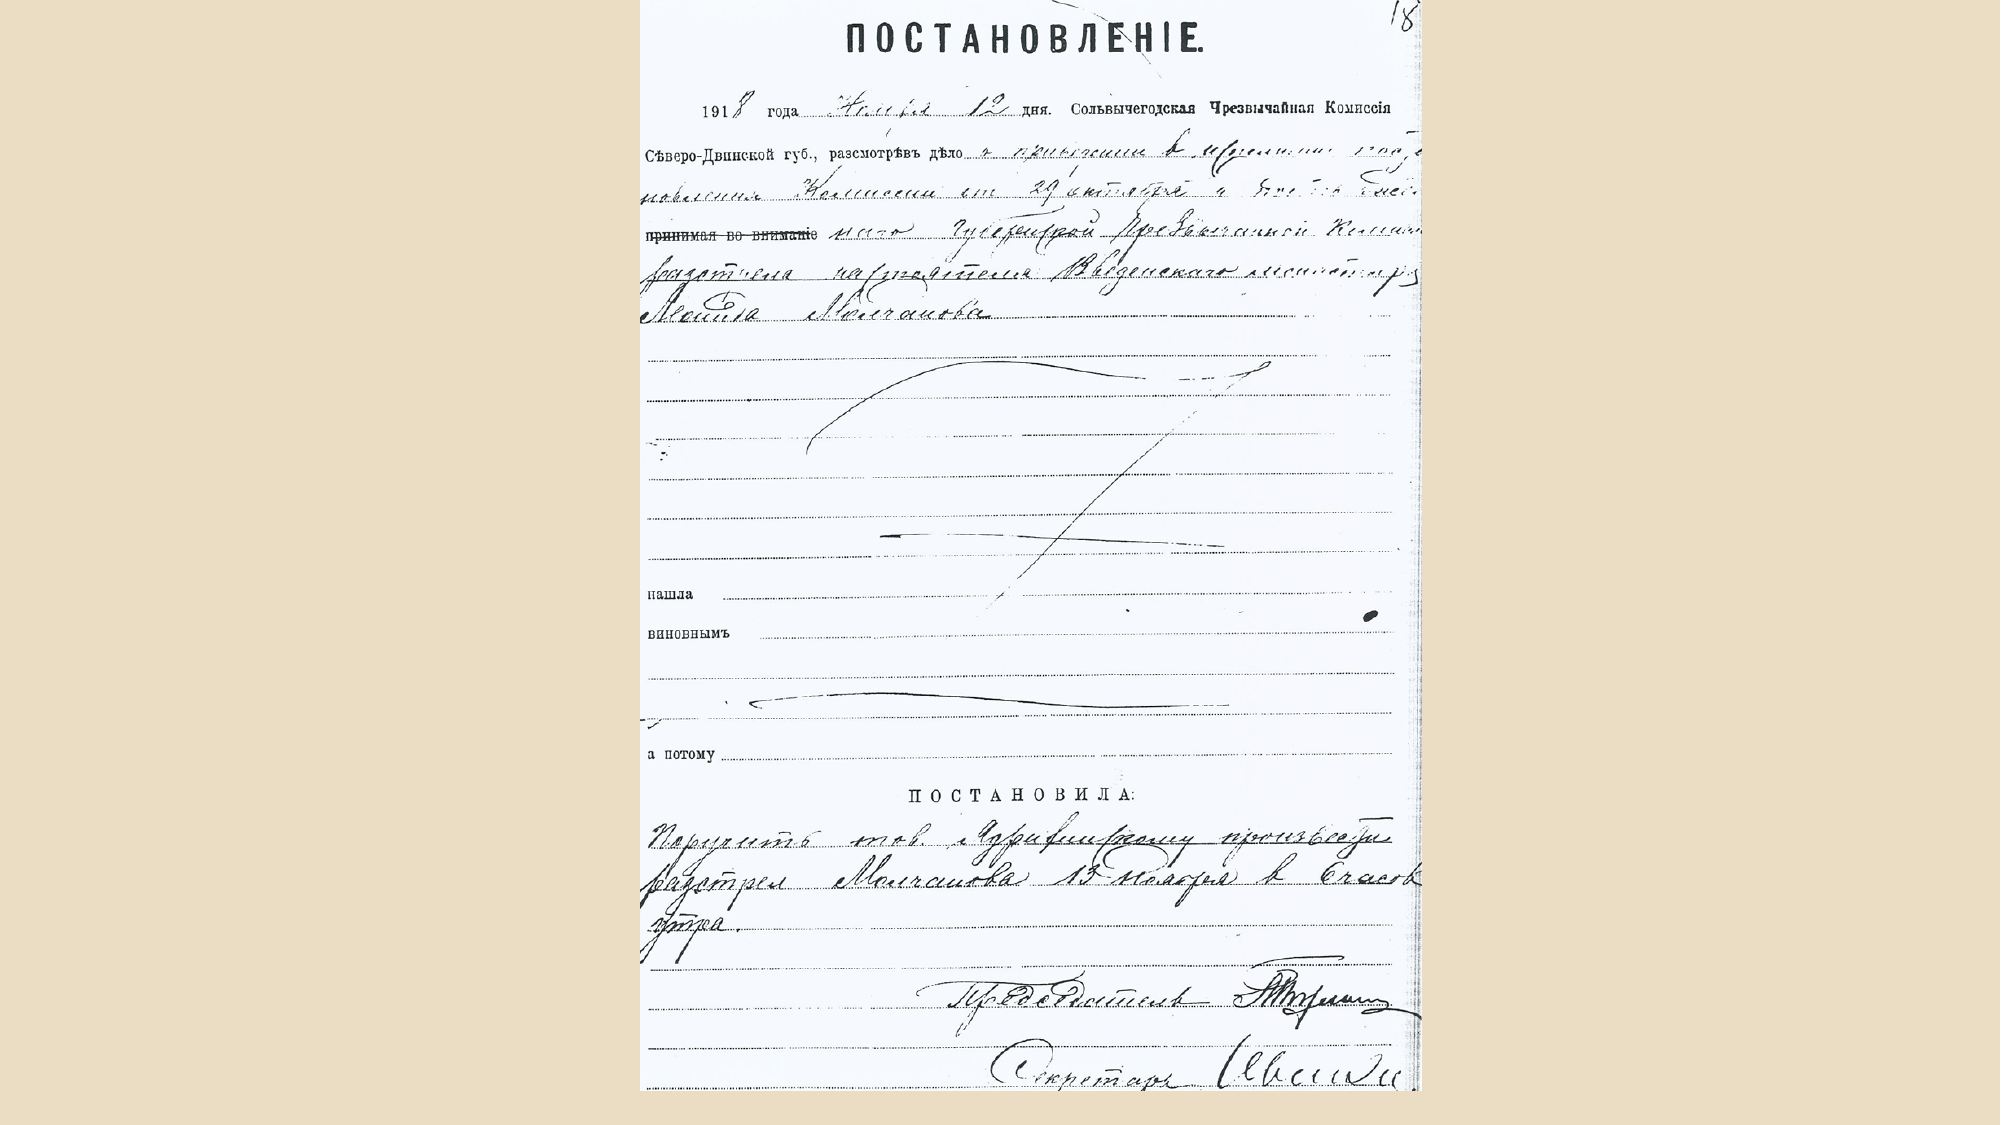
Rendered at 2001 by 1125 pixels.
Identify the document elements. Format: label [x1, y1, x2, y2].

picture [640, 0, 1422, 1092]
